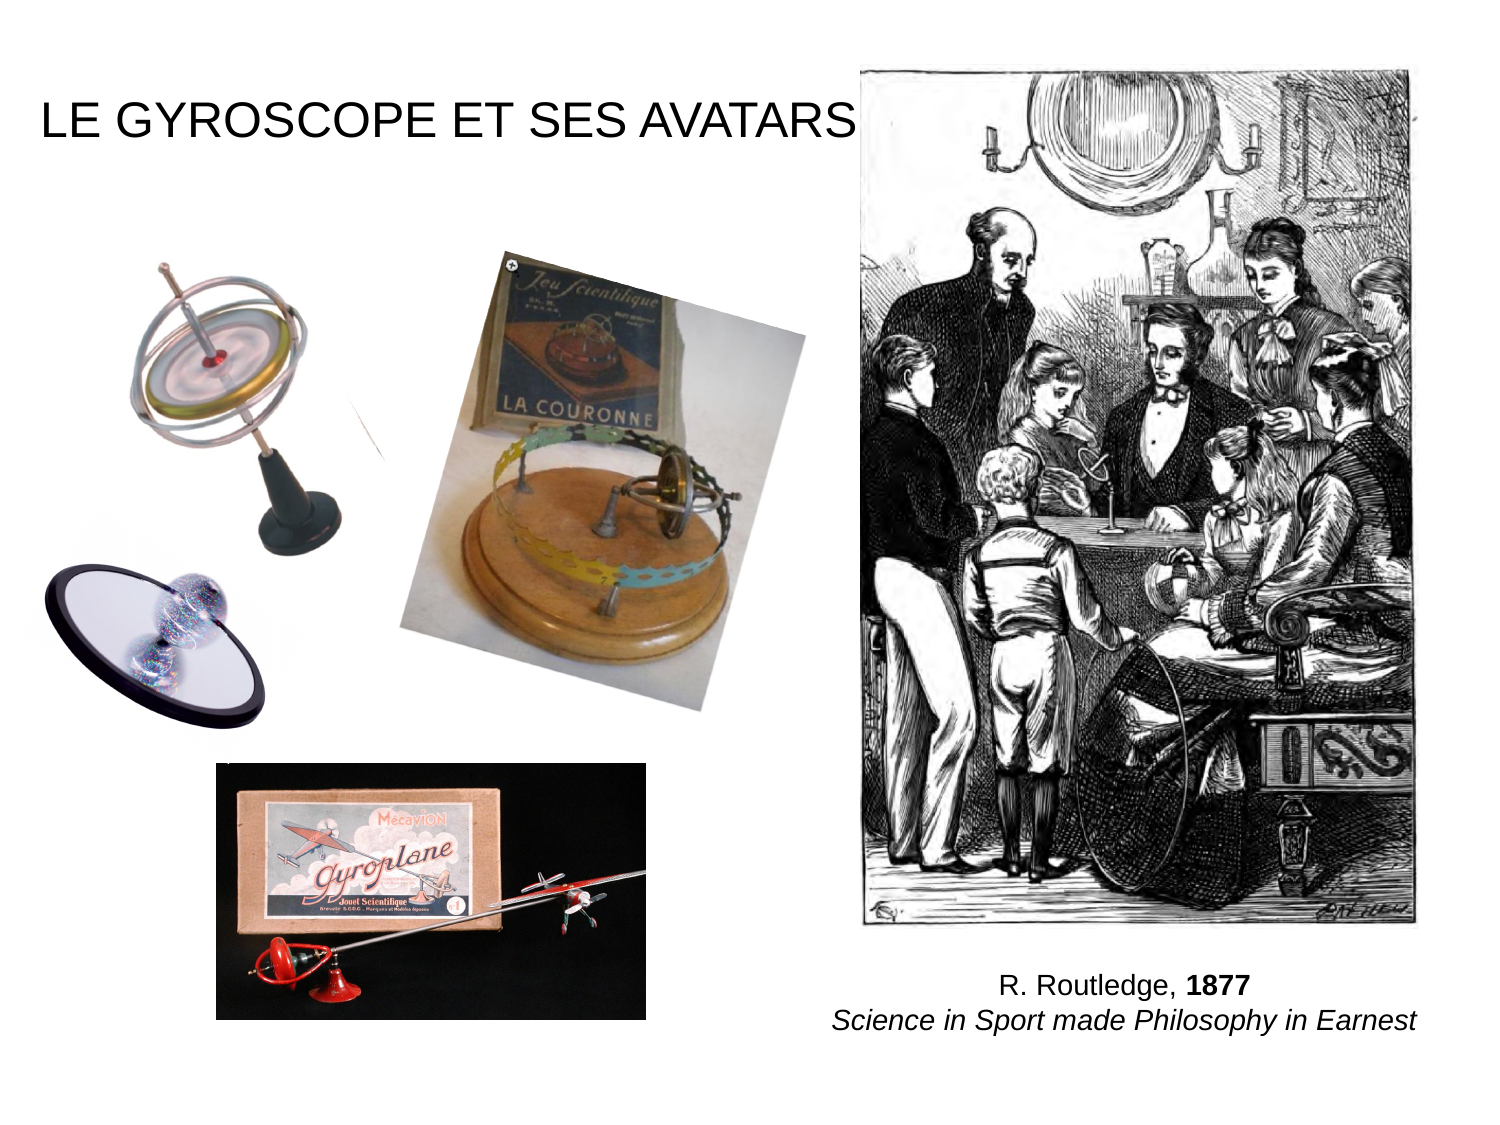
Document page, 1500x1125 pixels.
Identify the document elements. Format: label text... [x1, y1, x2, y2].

picture [18, 203, 646, 1020]
picture [860, 64, 1420, 929]
text_box Le Gyroscope et ses Avatars [26, 80, 855, 155]
text_box R. Routledge, 1877 Science in Sport made Philosophy in Earnest [808, 958, 1441, 1079]
picture [399, 251, 808, 713]
